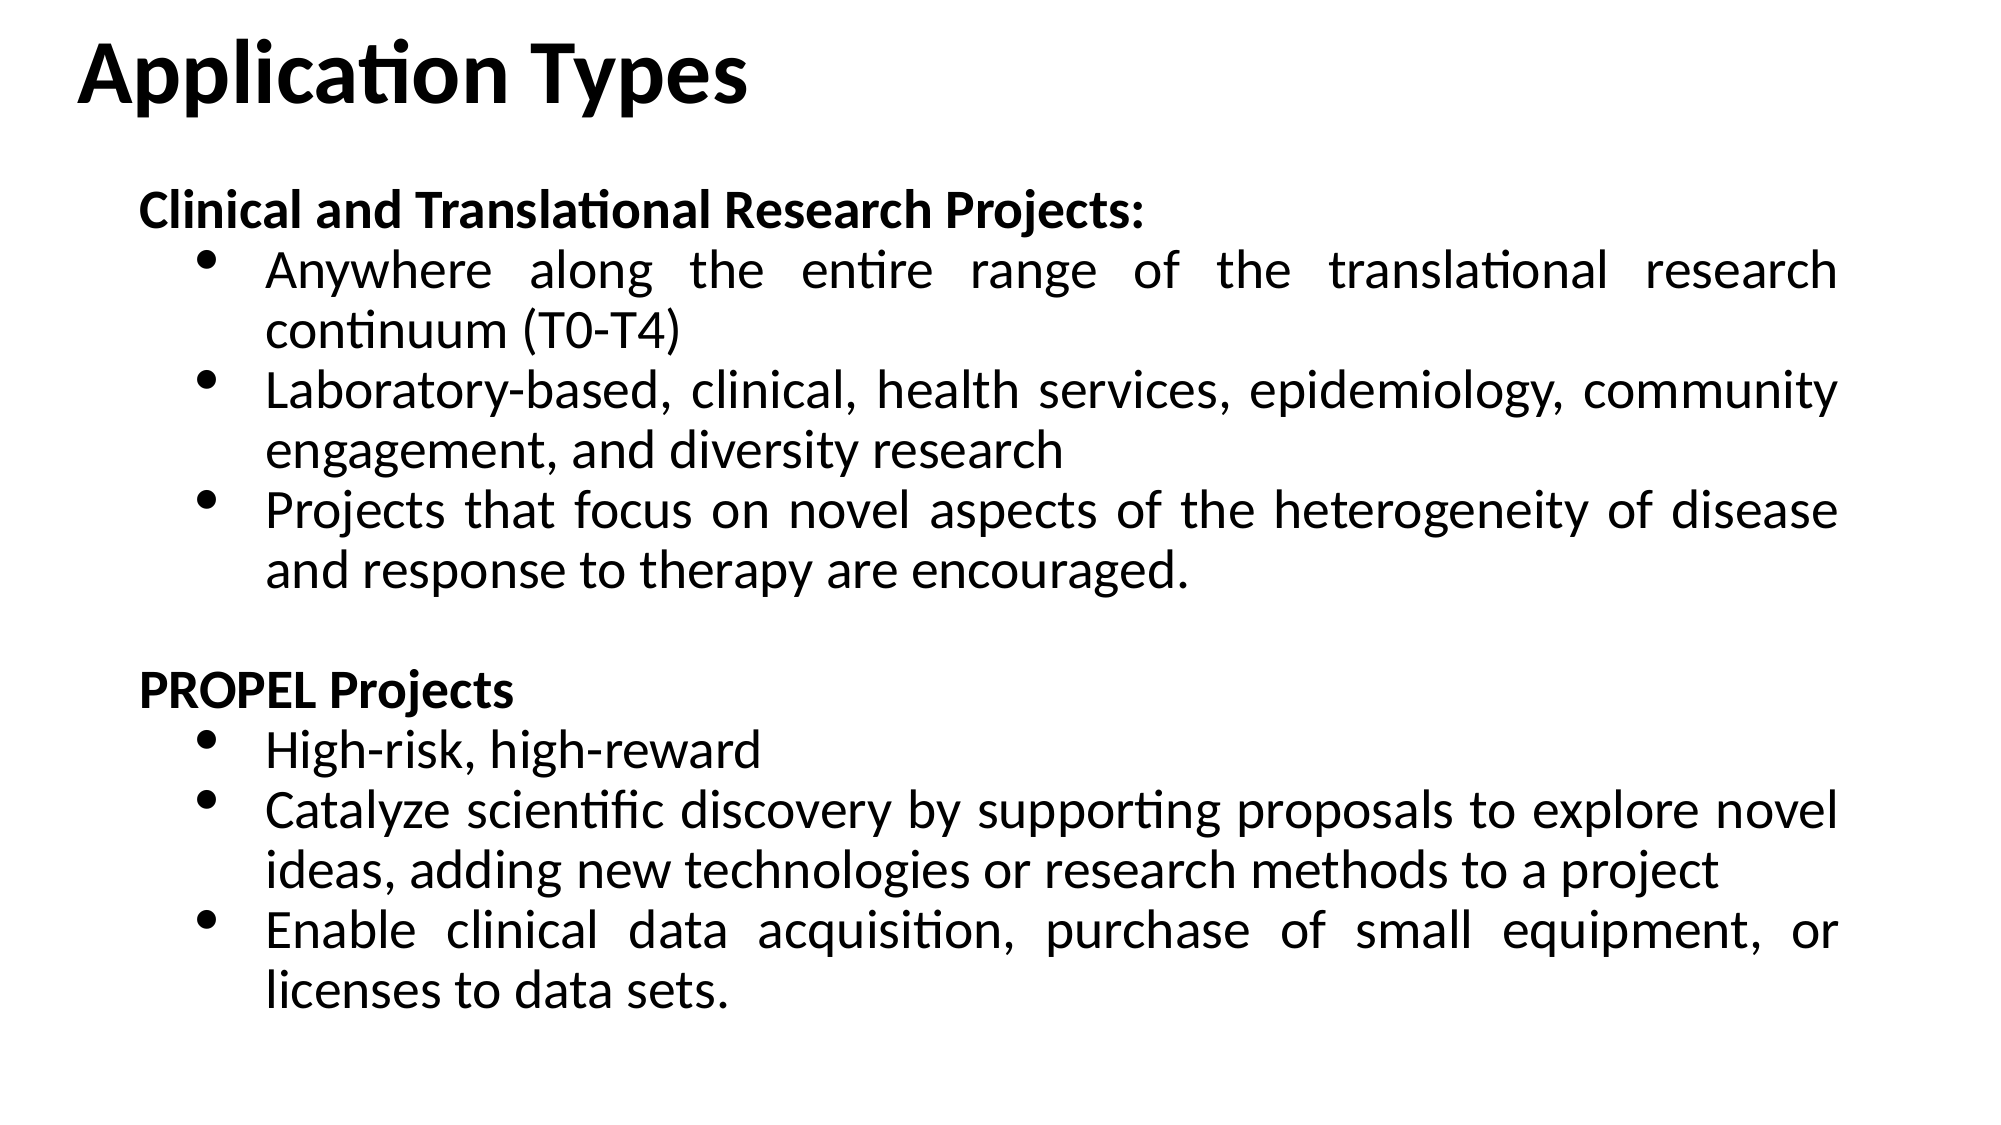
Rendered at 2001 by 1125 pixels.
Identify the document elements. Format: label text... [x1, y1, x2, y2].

title Application Types [0, 0, 1760, 149]
list Clinical and Translational Research Projects: Anywhere along the entire range of the translational research continuum (T0-T4) Laboratory-based, clinical, health services, epidemiology, community engagement, and diversity research Projects that focus on novel aspects of the heterogeneity of disease and response to therapy are encouraged. PROPEL Projects High-risk, high-reward Catalyze scientific discovery by supporting proposals to explore novel ideas, adding new technologies or research methods to a project Enable clinical data acquisition, purchase of small equipment, or licenses to data sets. [124, 172, 1952, 1066]
